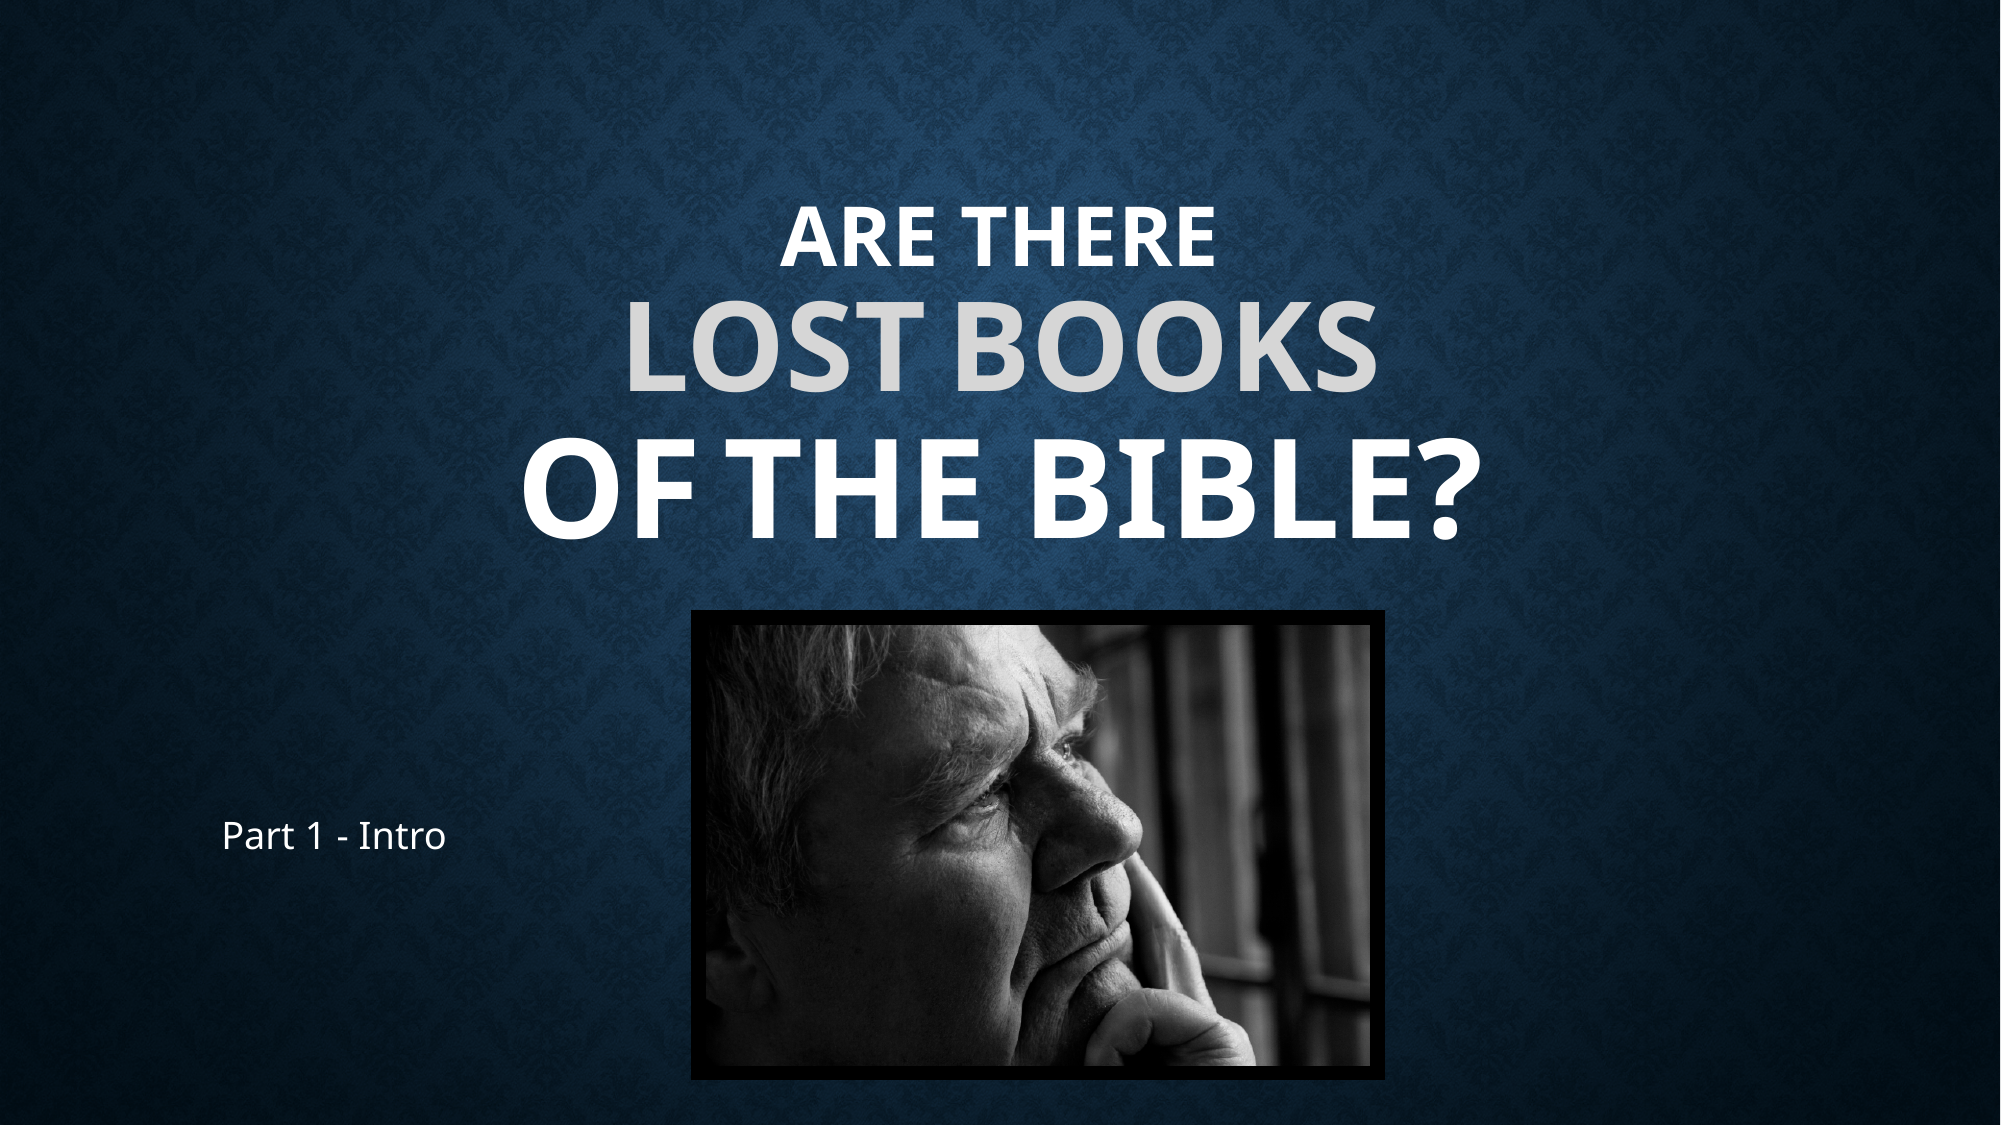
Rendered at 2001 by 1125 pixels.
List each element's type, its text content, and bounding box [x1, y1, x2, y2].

title Are There LOST Books of The Bible? [187, 184, 1813, 576]
subtitle Part 1 - Intro [187, 795, 481, 896]
picture [704, 624, 1371, 1067]
